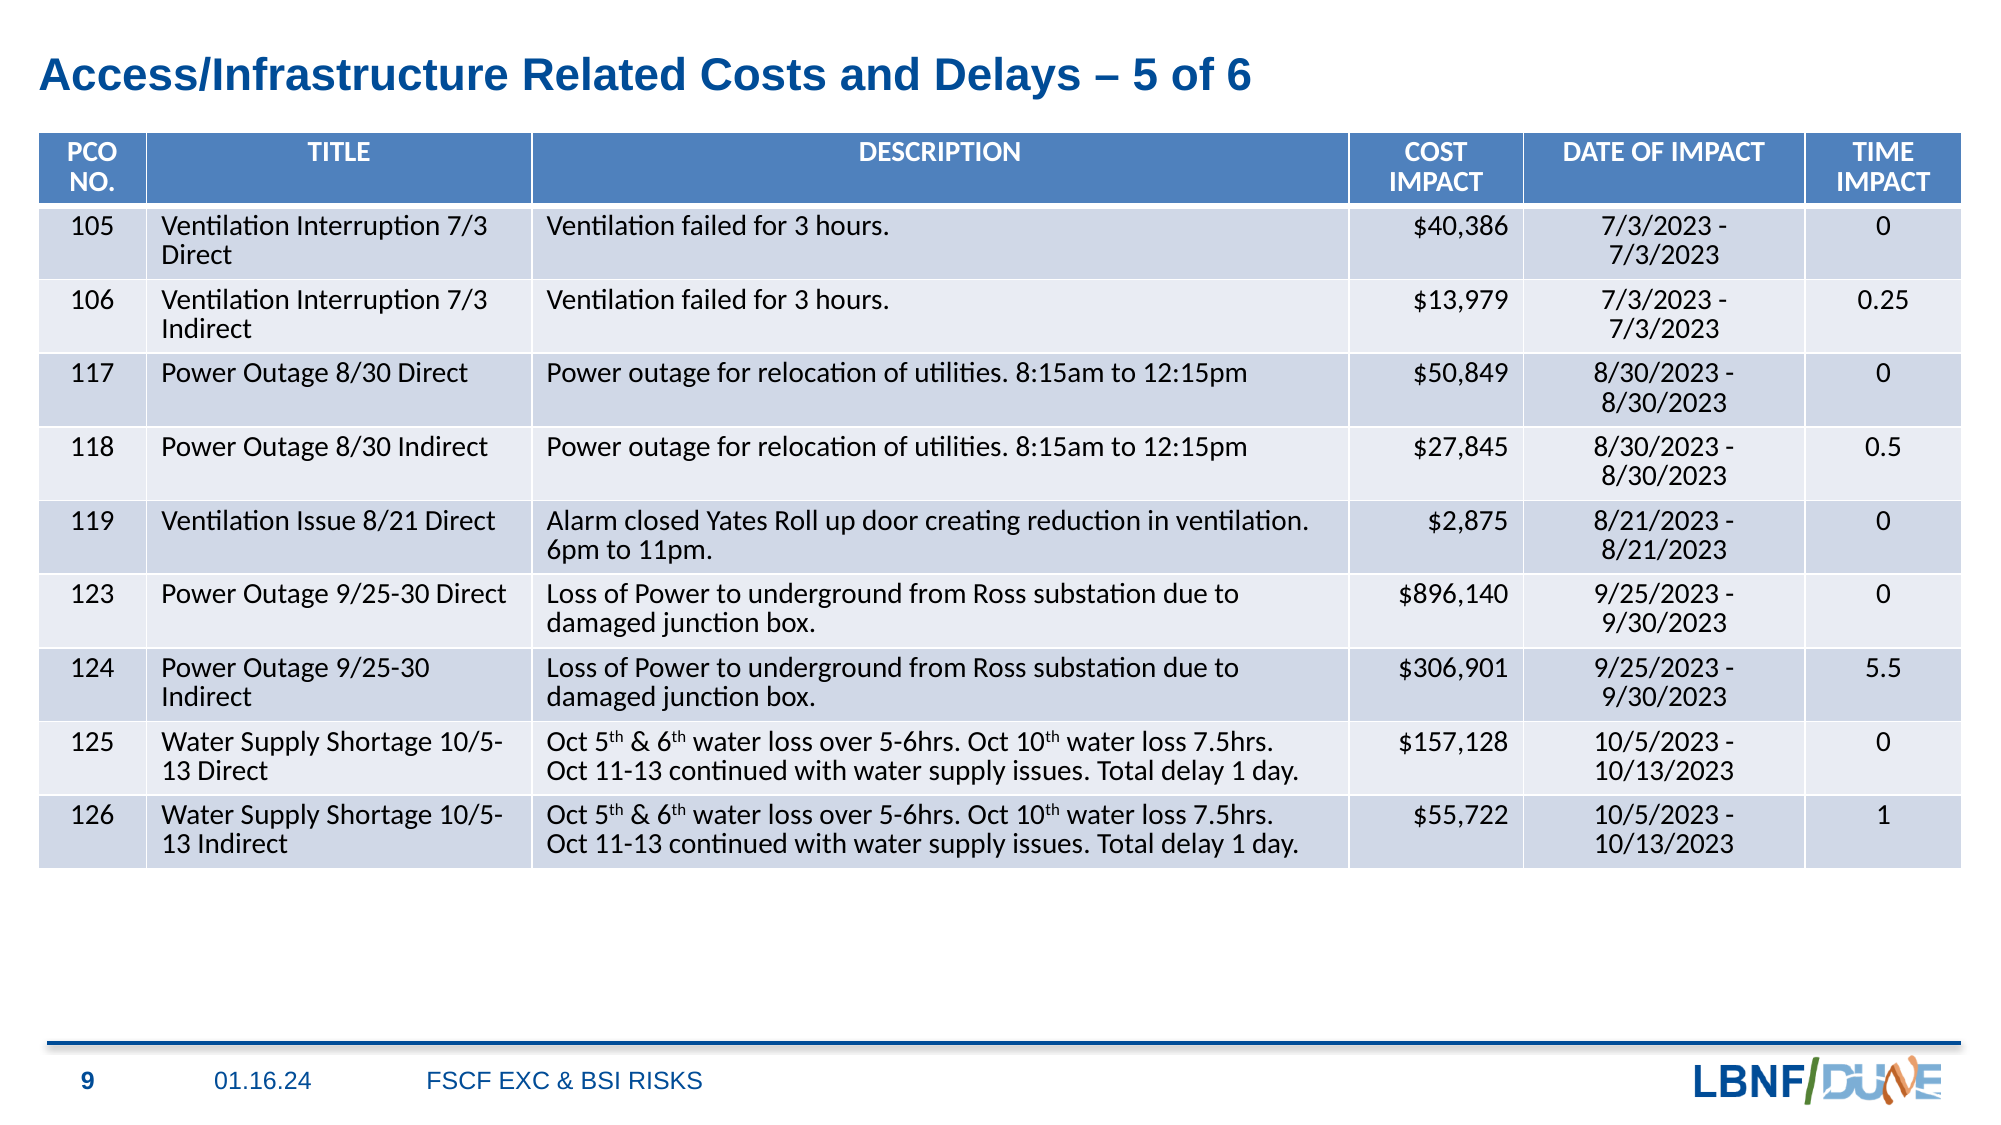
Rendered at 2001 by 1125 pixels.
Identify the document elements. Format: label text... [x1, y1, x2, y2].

table_cell 9/25/2023 - 9/30/2023 [1524, 575, 1804, 647]
table_cell $306,901 [1350, 649, 1523, 721]
table_cell 0.5 [1806, 428, 1961, 500]
table_cell $13,979 [1350, 280, 1523, 352]
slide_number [214, 1064, 426, 1096]
table_cell 117 [39, 354, 146, 426]
table_cell $40,386 [1350, 209, 1523, 279]
table_cell Power Outage 9/25-30 Indirect [147, 649, 531, 721]
table_cell Oct 5th & 6th water loss over 5-6hrs. Oct 10th water loss 7.5hrs. Oct 11-13 continued with water supply issues. Total delay 1 day. [533, 722, 1348, 794]
table_cell 8/30/2023 - 8/30/2023 [1524, 428, 1804, 500]
table_cell $55,722 [1350, 796, 1523, 868]
table_cell 106 [39, 280, 146, 352]
footer FSCF EXC & BSI RISKS [426, 1064, 1570, 1096]
table_cell 0.25 [1806, 280, 1961, 352]
table_cell 0 [1806, 354, 1961, 426]
table_cell 10/5/2023 - 10/13/2023 [1524, 796, 1804, 868]
table_cell 1 [1806, 796, 1961, 868]
table_cell 10/5/2023 - 10/13/2023 [1524, 722, 1804, 794]
table_cell Power Outage 8/30 Indirect [147, 428, 531, 500]
table_cell Loss of Power to underground from Ross substation due to damaged junction box. [533, 649, 1348, 721]
table_cell 0 [1806, 575, 1961, 647]
table_cell Ventilation Interruption 7/3 Direct [147, 209, 531, 279]
table_cell Power Outage 9/25-30 Direct [147, 575, 531, 647]
table_cell $896,140 [1350, 575, 1523, 647]
table_cell 126 [39, 796, 146, 868]
table_cell 7/3/2023 - 7/3/2023 [1524, 209, 1804, 279]
table_cell $2,875 [1350, 501, 1523, 573]
table_cell 9/25/2023 - 9/30/2023 [1524, 649, 1804, 721]
table_cell Ventilation failed for 3 hours. [533, 209, 1348, 279]
table_cell Power outage for relocation of utilities. 8:15am to 12:15pm [533, 428, 1348, 500]
table_cell $50,849 [1350, 354, 1523, 426]
table_cell 5.5 [1806, 649, 1961, 721]
table_cell 119 [39, 501, 146, 573]
table_cell Ventilation Interruption 7/3 Indirect [147, 280, 531, 352]
table_cell Ventilation Issue 8/21 Direct [147, 501, 531, 573]
table_cell 105 [39, 209, 146, 279]
table_cell 0 [1806, 722, 1961, 794]
table_header TIME IMPACT [1806, 133, 1961, 203]
table_cell 124 [39, 649, 146, 721]
table_cell Ventilation failed for 3 hours. [533, 280, 1348, 352]
slide_number 9 [80, 1064, 196, 1096]
table_cell Power outage for relocation of utilities. 8:15am to 12:15pm [533, 354, 1348, 426]
table_cell Power Outage 8/30 Direct [147, 354, 531, 426]
table_cell 8/21/2023 - 8/21/2023 [1524, 501, 1804, 573]
table_cell 0 [1806, 501, 1961, 573]
title Access/Infrastructure Related Costs and Delays – 5 of 6 [38, 44, 1853, 138]
table_cell Water Supply Shortage 10/5-13 Direct [147, 722, 531, 794]
table_header DATE OF IMPACT [1524, 138, 1804, 203]
table_cell 0 [1806, 209, 1961, 279]
table_cell Oct 5th & 6th water loss over 5-6hrs. Oct 10th water loss 7.5hrs. Oct 11-13 continued with water supply issues. Total delay 1 day. [533, 796, 1348, 868]
table_header PCO NO. [39, 138, 146, 203]
table_cell $27,845 [1350, 428, 1523, 500]
table_cell 8/30/2023 - 8/30/2023 [1524, 354, 1804, 426]
picture [1691, 1053, 1941, 1106]
table_cell Alarm closed Yates Roll up door creating reduction in ventilation. 6pm to 11pm. [533, 501, 1348, 573]
table_cell Loss of Power to underground from Ross substation due to damaged junction box. [533, 575, 1348, 647]
table_header DESCRIPTION [533, 138, 1348, 203]
table_cell 123 [39, 575, 146, 647]
table_cell 125 [39, 722, 146, 794]
table_cell $157,128 [1350, 722, 1523, 794]
table_cell Water Supply Shortage 10/5-13 Indirect [147, 796, 531, 868]
table_cell 7/3/2023 - 7/3/2023 [1524, 280, 1804, 352]
table_cell 118 [39, 428, 146, 500]
table_header TITLE [147, 138, 531, 203]
table_header COST IMPACT [1350, 138, 1523, 203]
